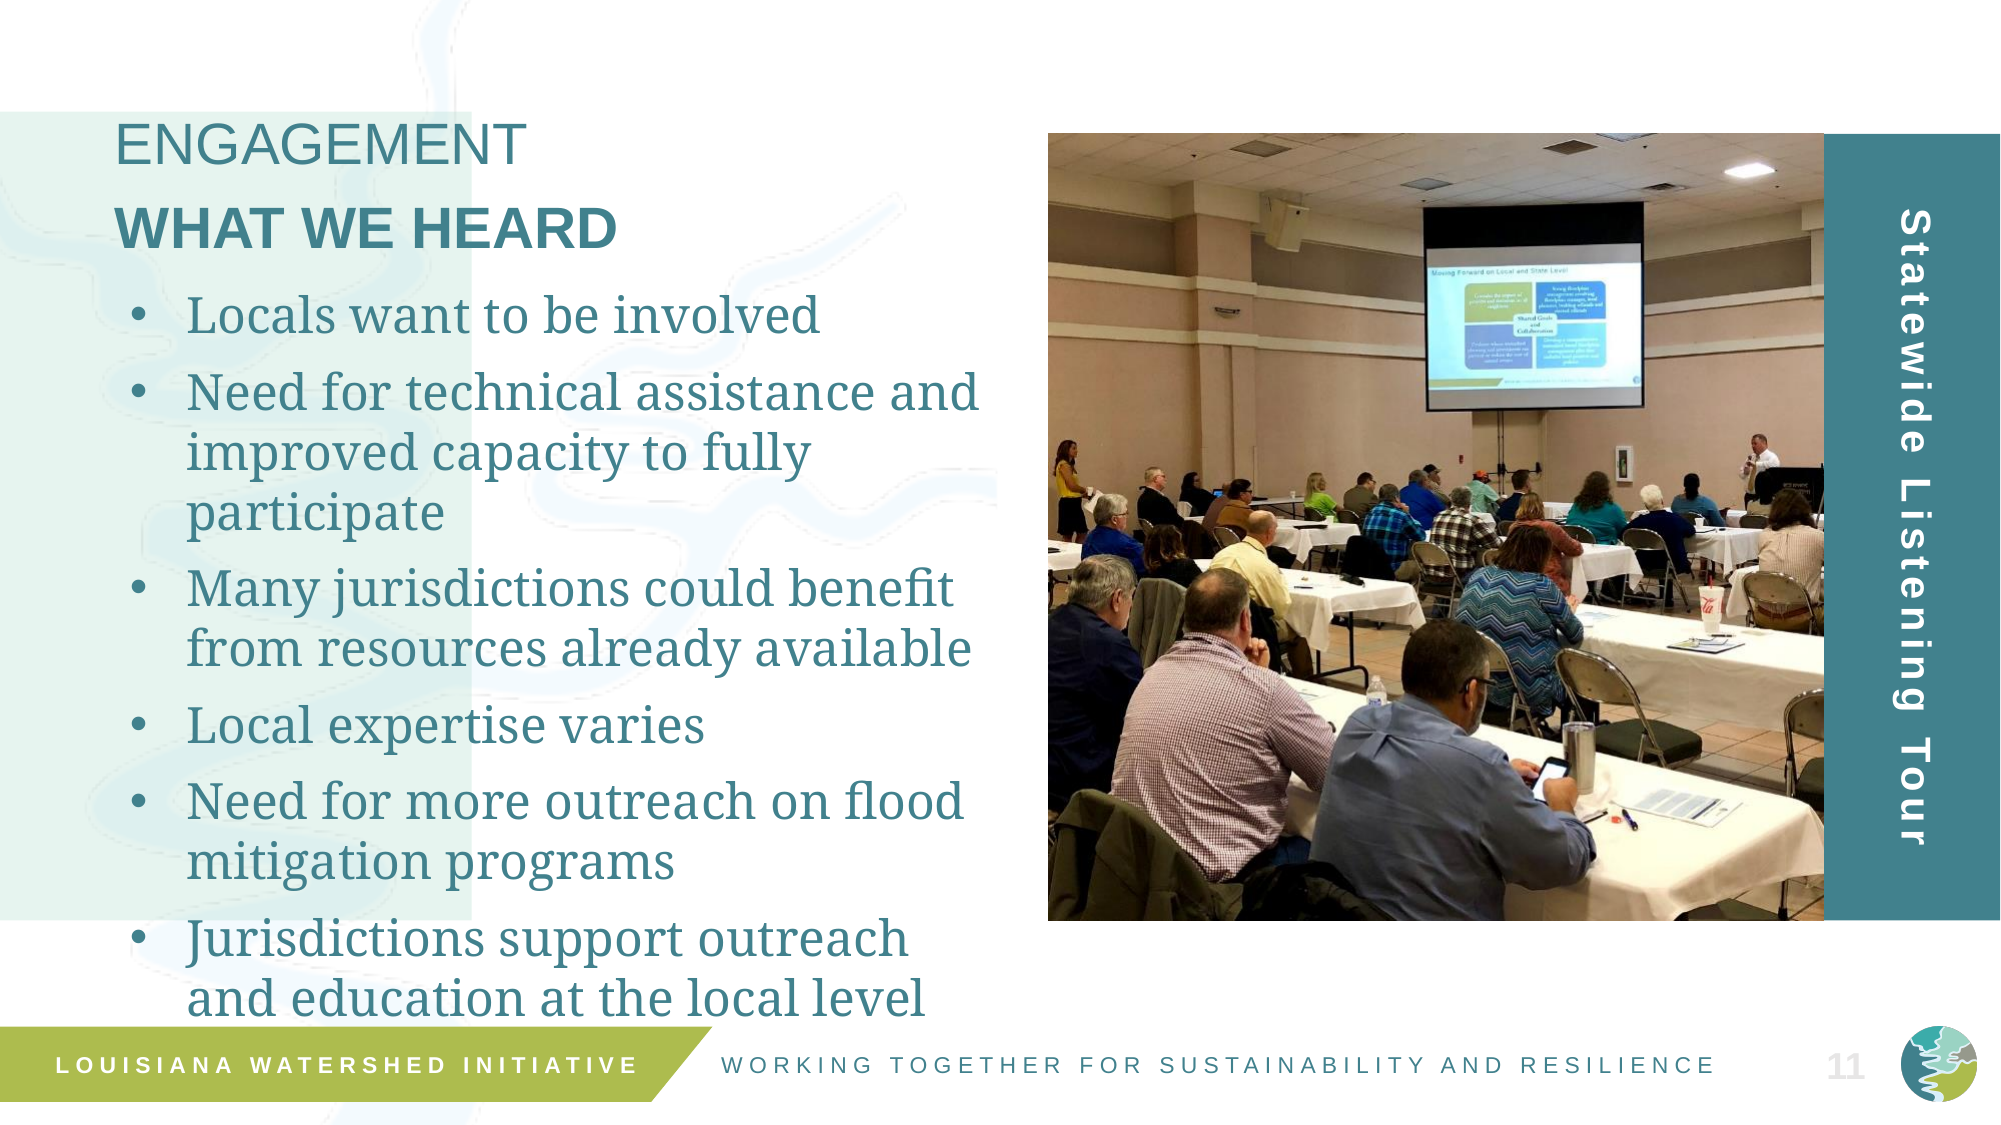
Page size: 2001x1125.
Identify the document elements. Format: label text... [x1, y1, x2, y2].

slide_number 11 [1761, 1034, 1881, 1095]
list ENGAGEMENT WHAT WE HEARD [114, 107, 1205, 284]
footer LOUISIANA WATERSHED INITIATIVE [55, 1034, 651, 1095]
list Statewide Listening Tour [1824, 133, 2000, 921]
list Locals want to be involved Need for technical assistance and improved capacity to fully participate Many jurisdictions could benefit from resources already available Local expertise varies Need for more outreach on flood mitigation programs Jurisdictions support outreach and education at the local level [114, 284, 1024, 1035]
picture [1048, 133, 1824, 921]
picture [1901, 1026, 1977, 1102]
